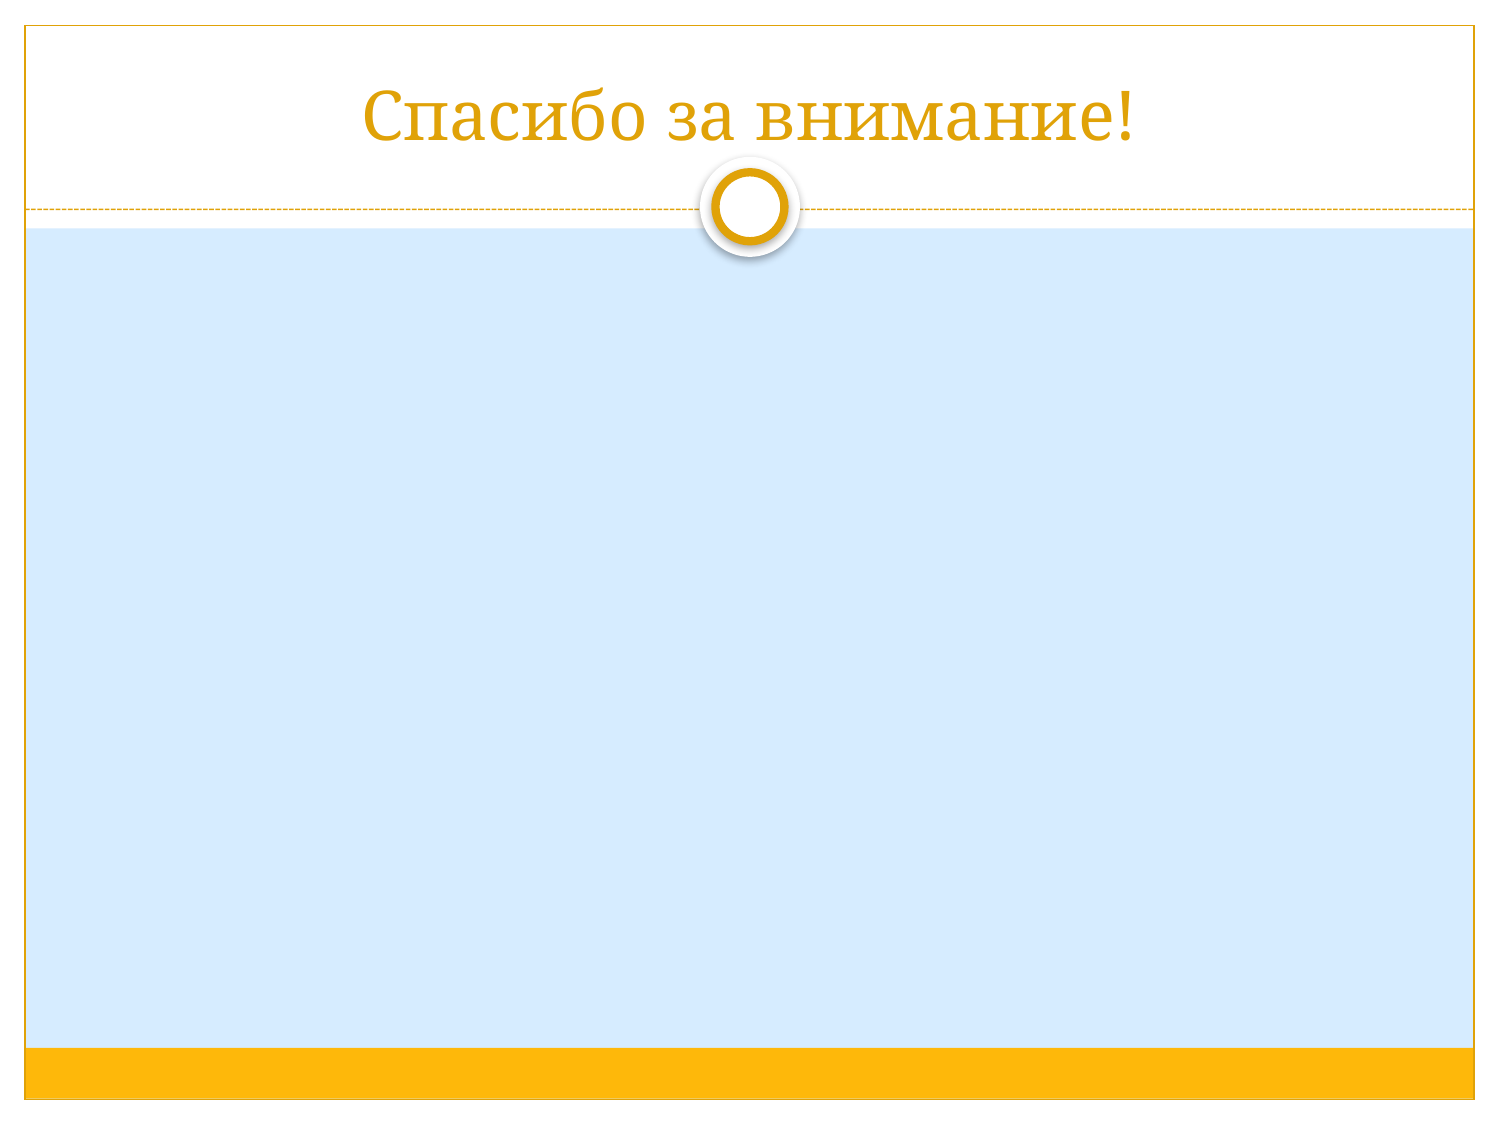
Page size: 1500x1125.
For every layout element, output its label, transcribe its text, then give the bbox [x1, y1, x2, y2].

title Спасибо за внимание! [49, 37, 1450, 162]
